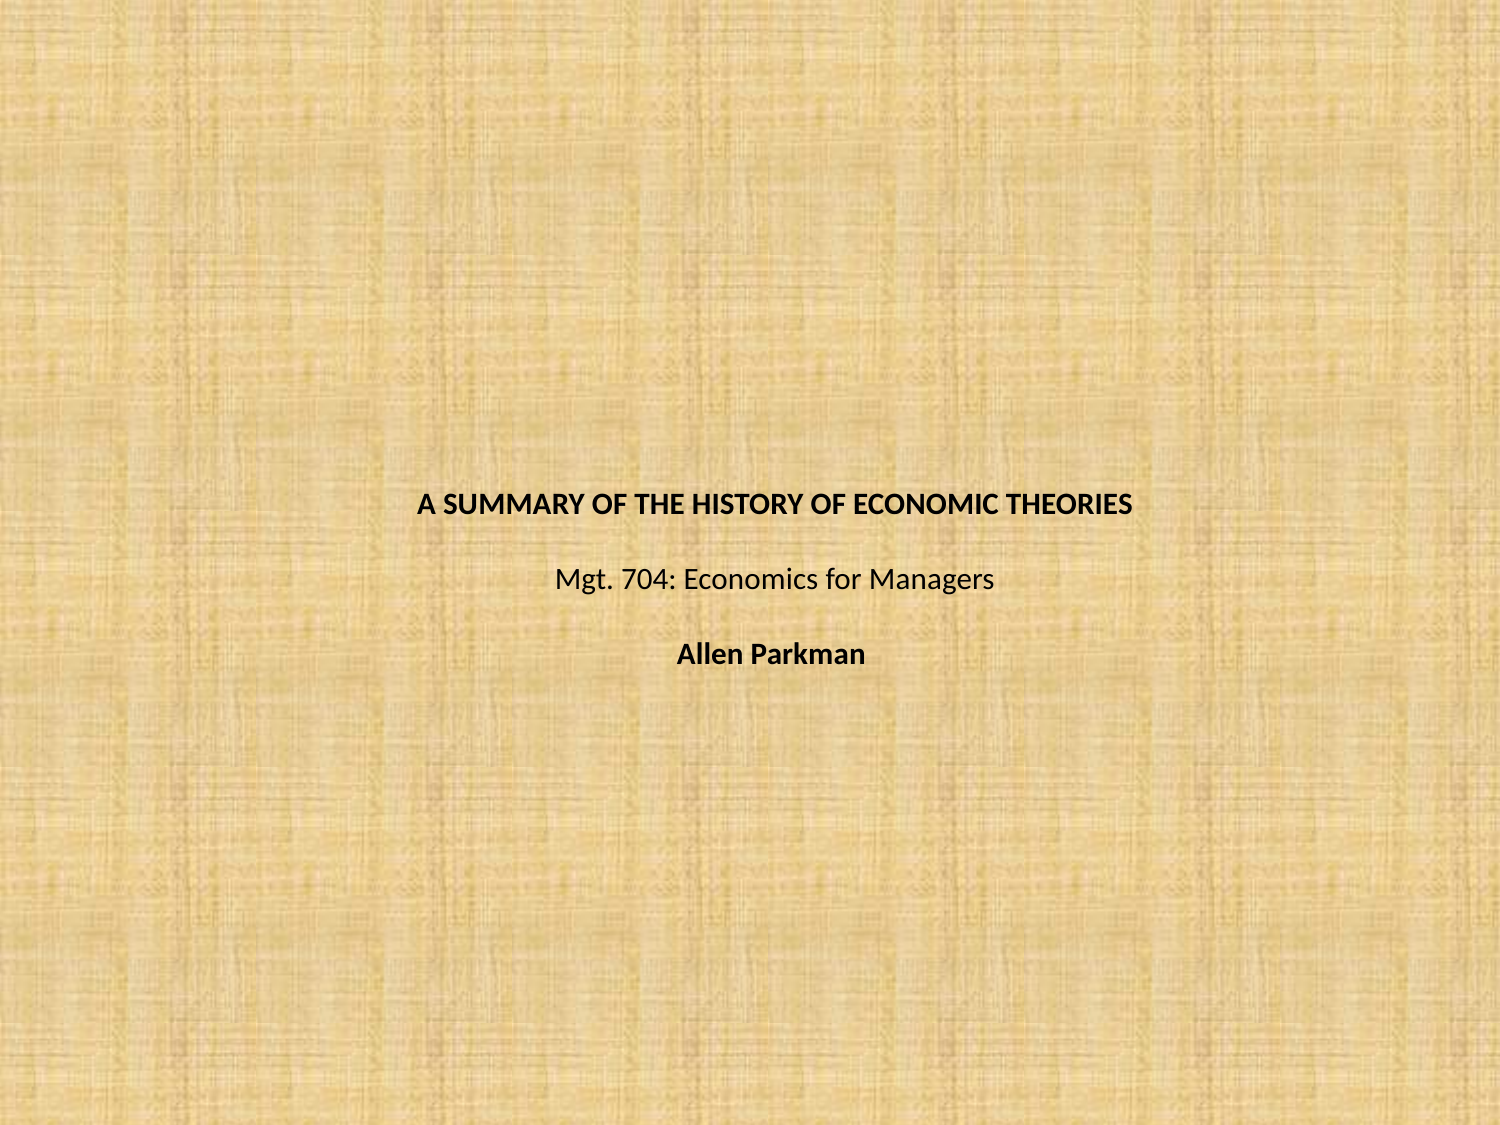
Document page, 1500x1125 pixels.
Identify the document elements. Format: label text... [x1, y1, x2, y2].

picture [0, 0, 1500, 1125]
title A SUMMARY OF THE HISTORY OF ECONOMIC THEORIES Mgt. 704: Economics for Managers Allen Parkman [137, 474, 1413, 717]
